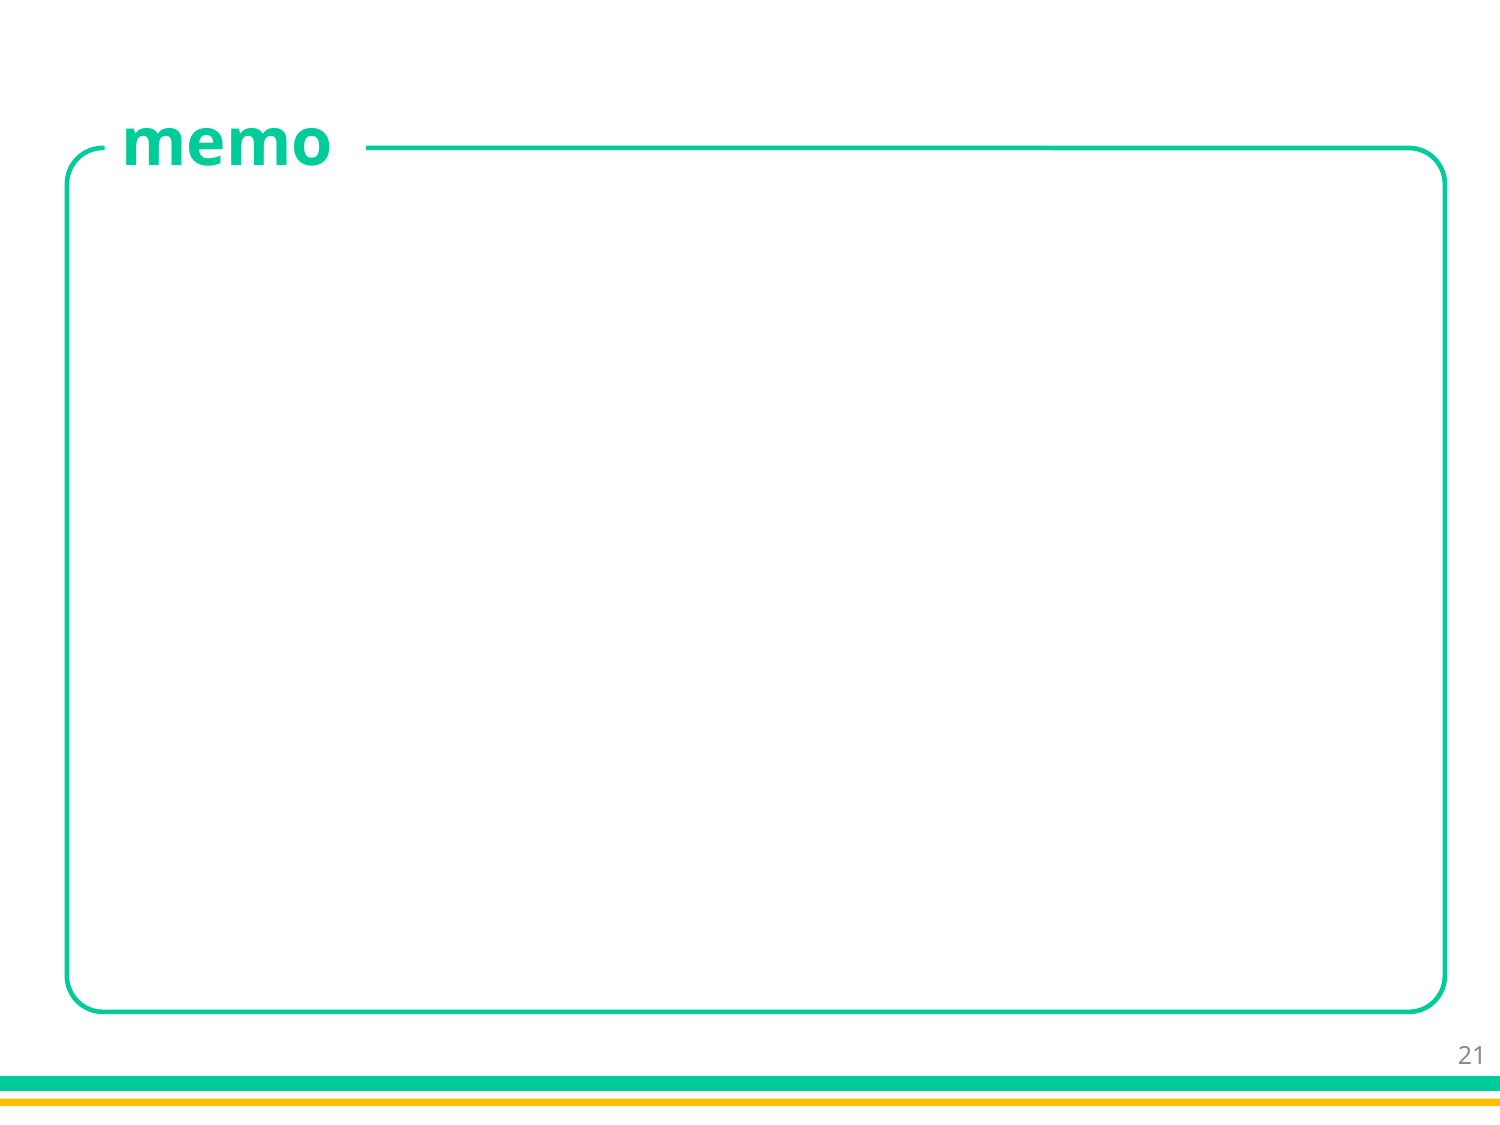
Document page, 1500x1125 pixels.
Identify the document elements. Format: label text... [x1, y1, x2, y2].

text_box [65, 146, 1446, 1013]
slide_number 21 [1163, 1026, 1500, 1087]
text_box memo [103, 100, 367, 178]
